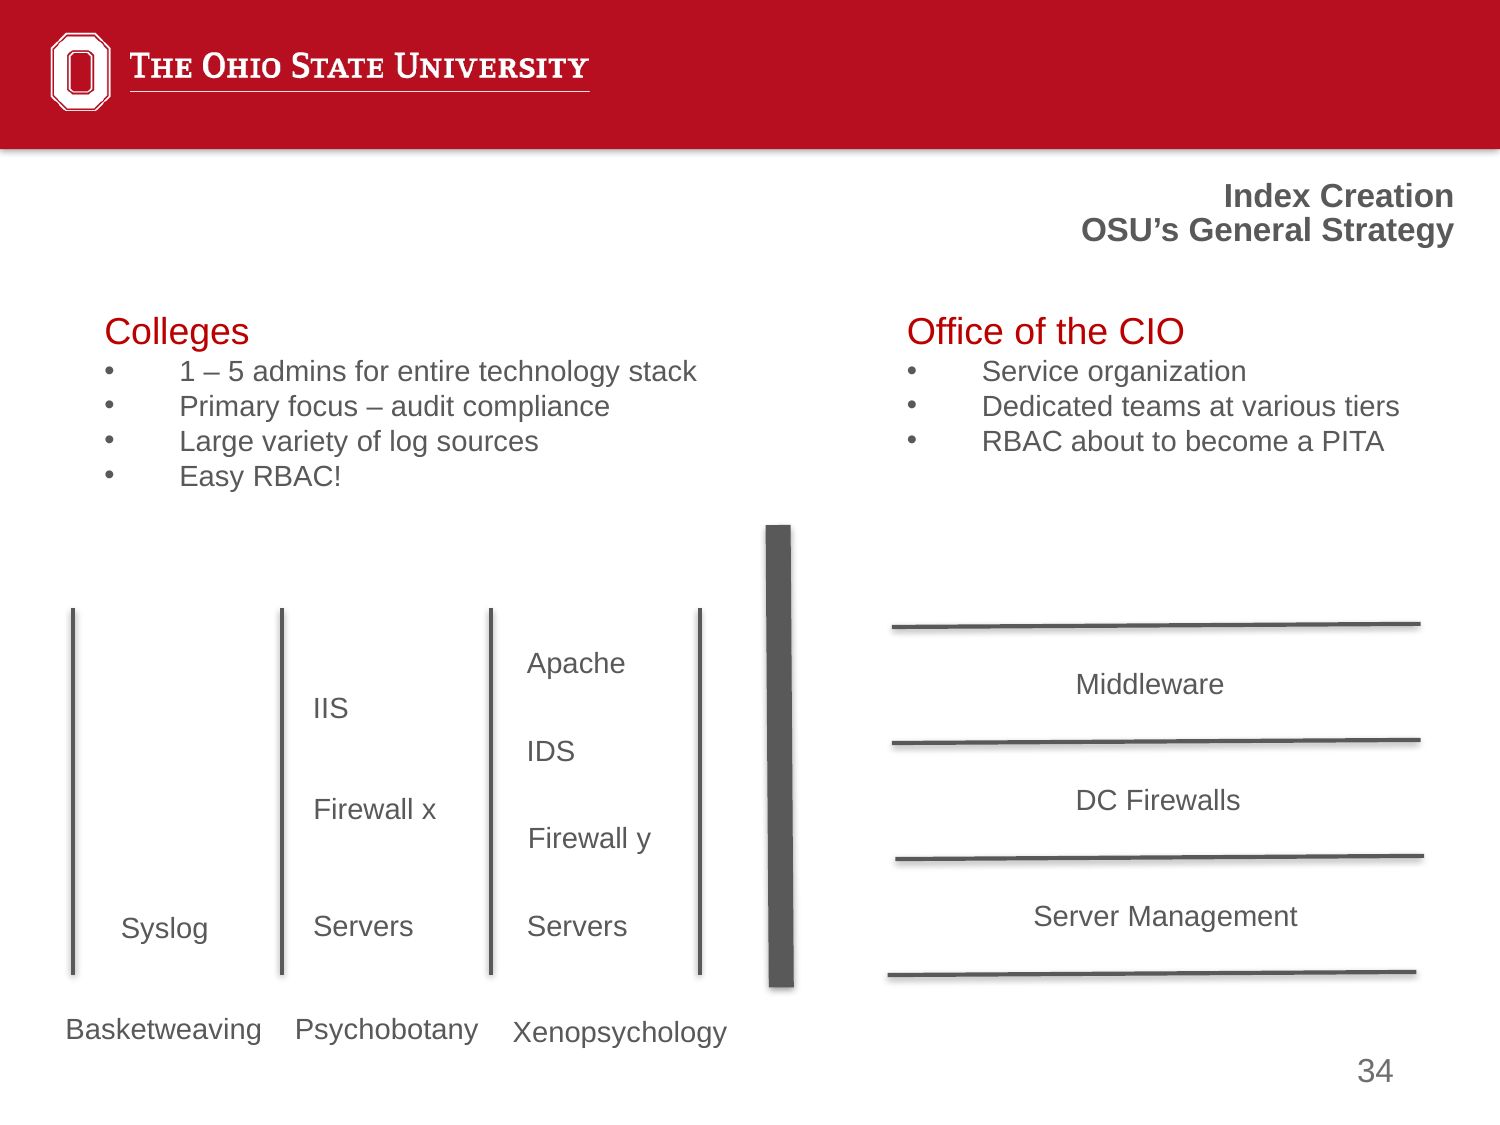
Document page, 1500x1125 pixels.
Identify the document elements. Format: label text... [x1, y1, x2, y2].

text_box Xenopsychology [498, 1005, 743, 1056]
text_box Server Management [1018, 890, 1314, 940]
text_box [891, 623, 1421, 628]
list Index Creation OSU’s General Strategy [487, 172, 1470, 278]
text_box Apache [512, 636, 642, 687]
text_box DC Firewalls [1060, 774, 1257, 824]
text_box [895, 855, 1425, 860]
text_box Middleware [1060, 658, 1240, 708]
text_box Servers [512, 899, 643, 950]
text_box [891, 739, 1421, 744]
text_box Firewall x [298, 782, 452, 833]
picture [50, 32, 590, 111]
text_box IDS [511, 724, 591, 775]
text_box Office of the CIO Service organization Dedicated teams at various tiers RBAC about to become a PITA [892, 299, 1416, 465]
text_box Psychobotany [280, 1002, 494, 1053]
text_box IIS [298, 681, 364, 732]
text_box Basketweaving [50, 1002, 278, 1053]
text_box Firewall y [513, 812, 667, 862]
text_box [887, 971, 1417, 976]
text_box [777, 524, 782, 988]
text_box Syslog [106, 901, 224, 952]
text_box Servers [298, 899, 429, 950]
text_box Colleges 1 – 5 admins for entire technology stack Primary focus – audit compliance Large variety of log sources Easy RBAC! [89, 299, 714, 500]
